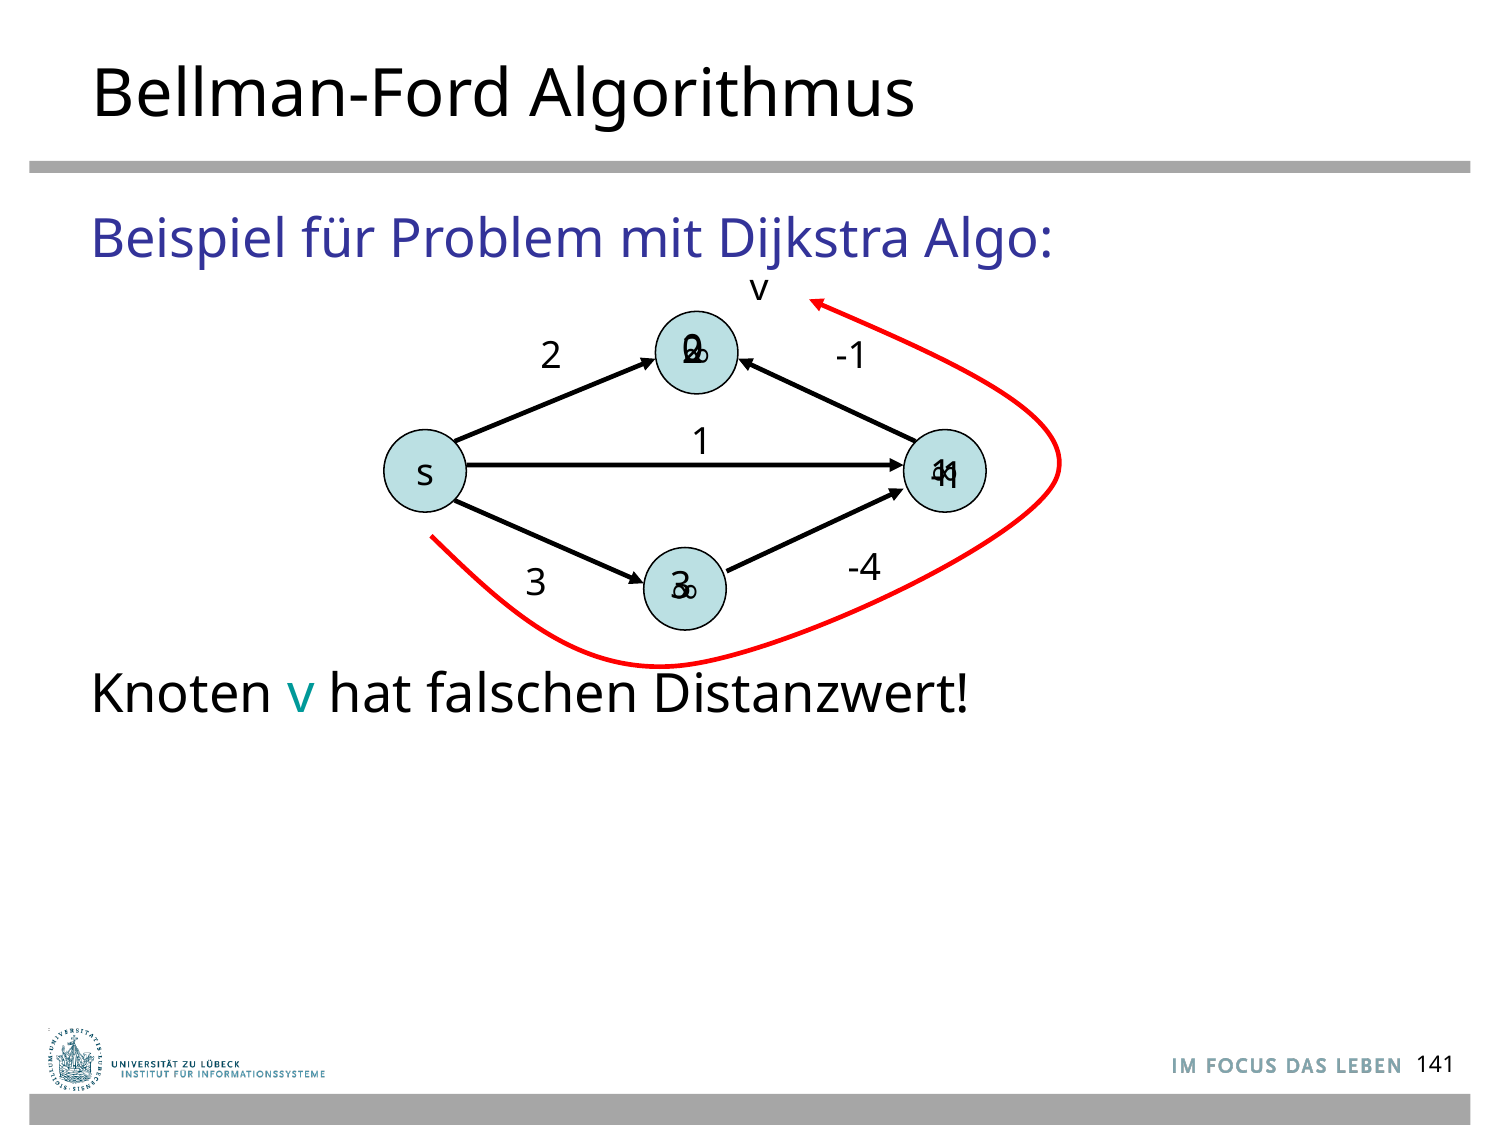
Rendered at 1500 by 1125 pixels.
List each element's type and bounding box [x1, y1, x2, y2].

list [75, 196, 1425, 1012]
text_box [525, 323, 577, 383]
text_box [383, 255, 1060, 667]
title [76, 42, 1427, 126]
slide_number [1305, 1050, 1471, 1083]
picture [1173, 1058, 1305, 1073]
